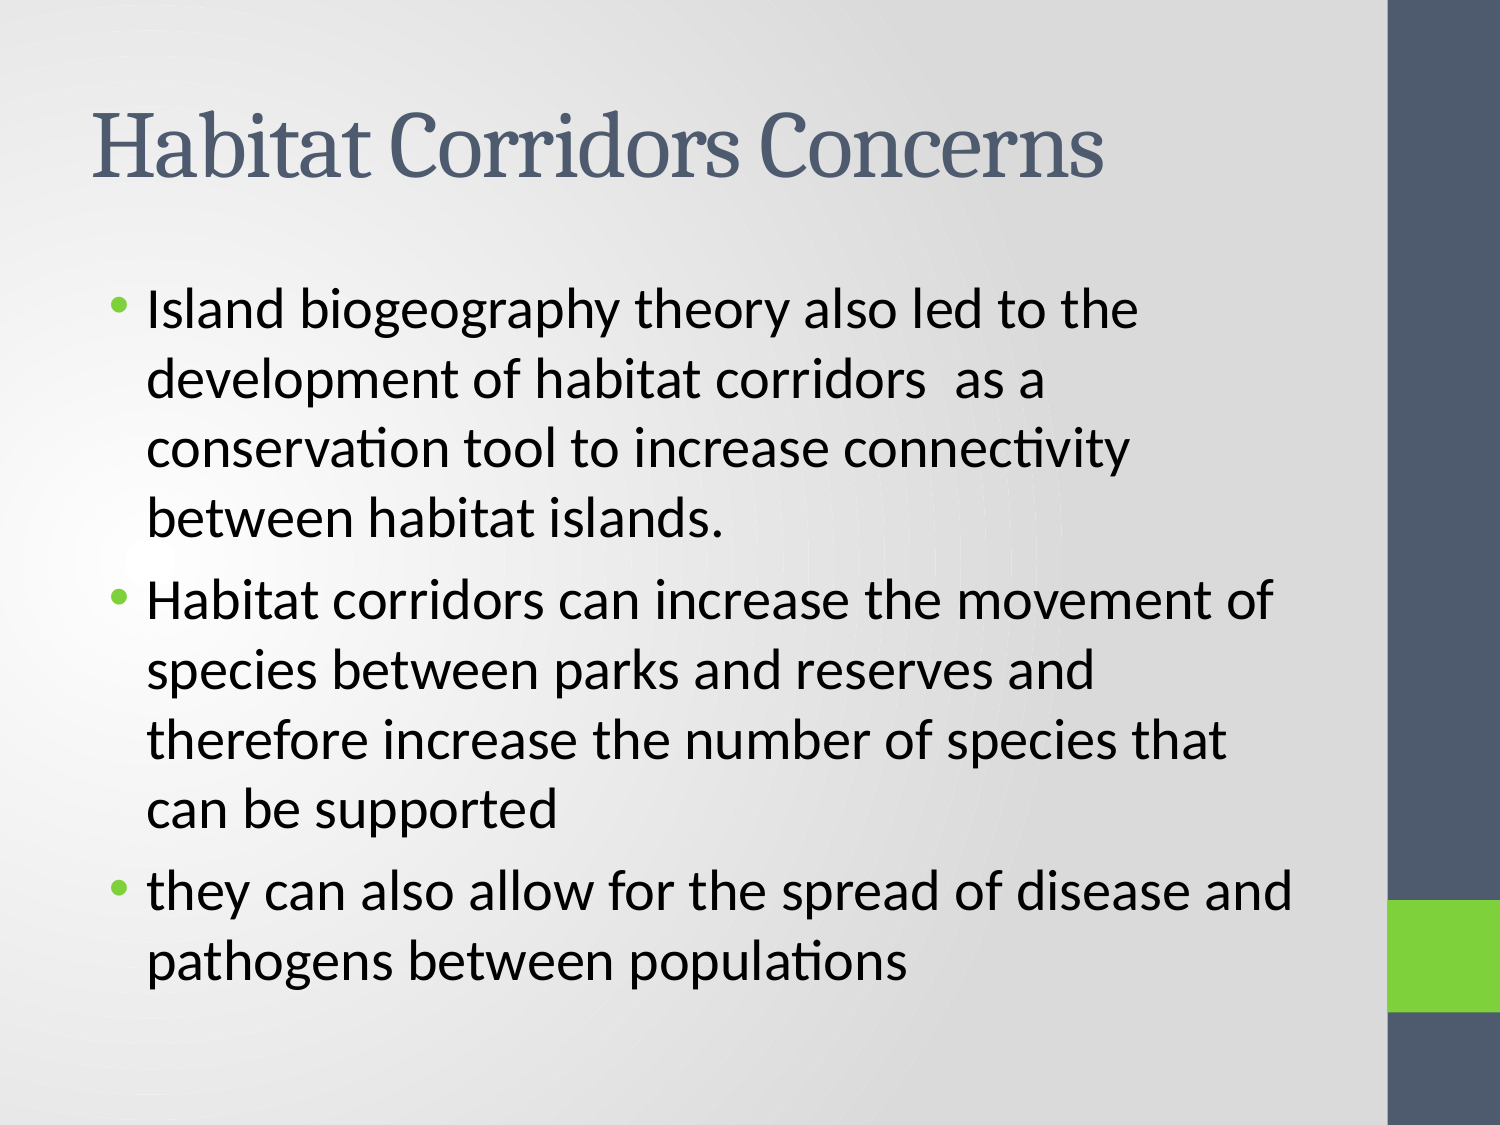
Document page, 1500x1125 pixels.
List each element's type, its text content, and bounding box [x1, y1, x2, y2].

title Habitat Corridors Concerns [75, 45, 1325, 233]
list Island biogeography theory also led to the development of habitat corridors as a conservation tool to increase connectivity between habitat islands. Habitat corridors can increase the movement of species between parks and reserves and therefore increase the number of species that can be supported they can also allow for the spread of disease and pathogens between populations [75, 262, 1325, 1050]
